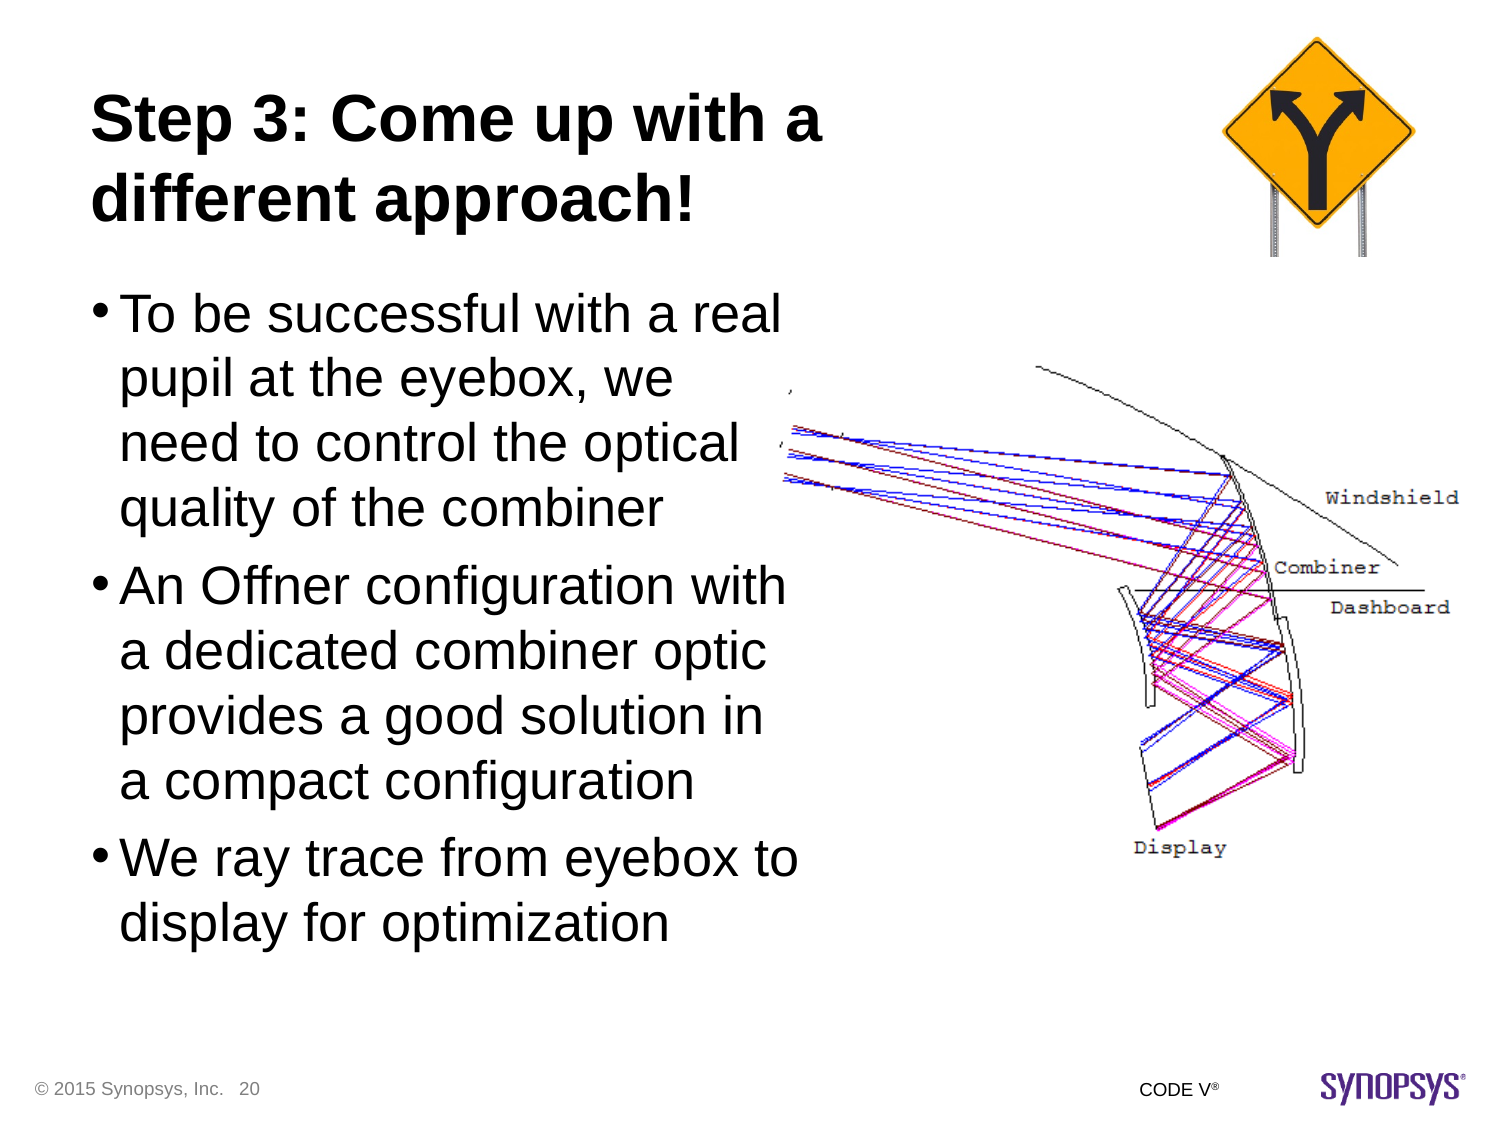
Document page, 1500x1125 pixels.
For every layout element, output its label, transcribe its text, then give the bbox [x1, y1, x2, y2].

picture [1207, 25, 1427, 257]
picture [743, 313, 1465, 864]
picture [1321, 1073, 1466, 1108]
text_box To be successful with a real pupil at the eyebox, we need to control the optical quality of the combiner An Offner configuration with a dedicated combiner optic provides a good solution in a compact configuration We ray trace from eyebox to display for optimization [76, 270, 818, 1031]
title Step 3: Come up with a different approach! [75, 38, 1026, 271]
